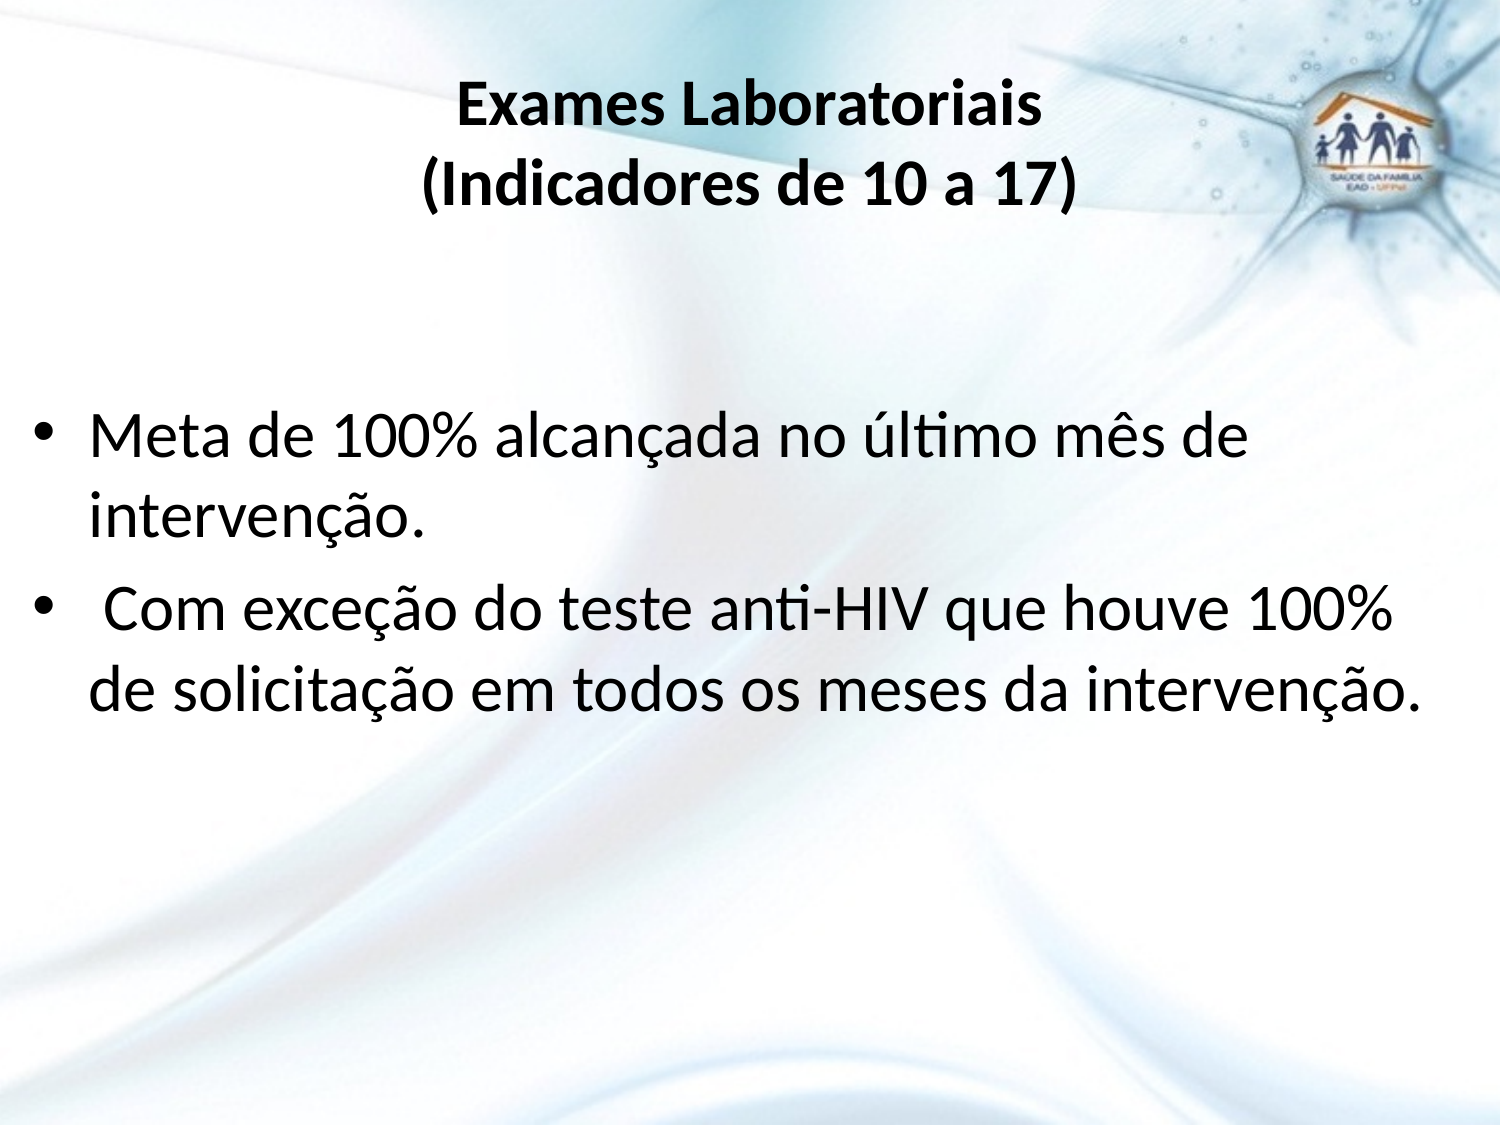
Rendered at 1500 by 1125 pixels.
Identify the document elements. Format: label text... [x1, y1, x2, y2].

picture [0, 0, 1500, 1125]
title Exames Laboratoriais (Indicadores de 10 a 17) [75, 45, 1425, 196]
list Meta de 100% alcançada no último mês de intervenção. Com exceção do teste anti-HIV que houve 100% de solicitação em todos os meses da intervenção. [17, 196, 1483, 1106]
